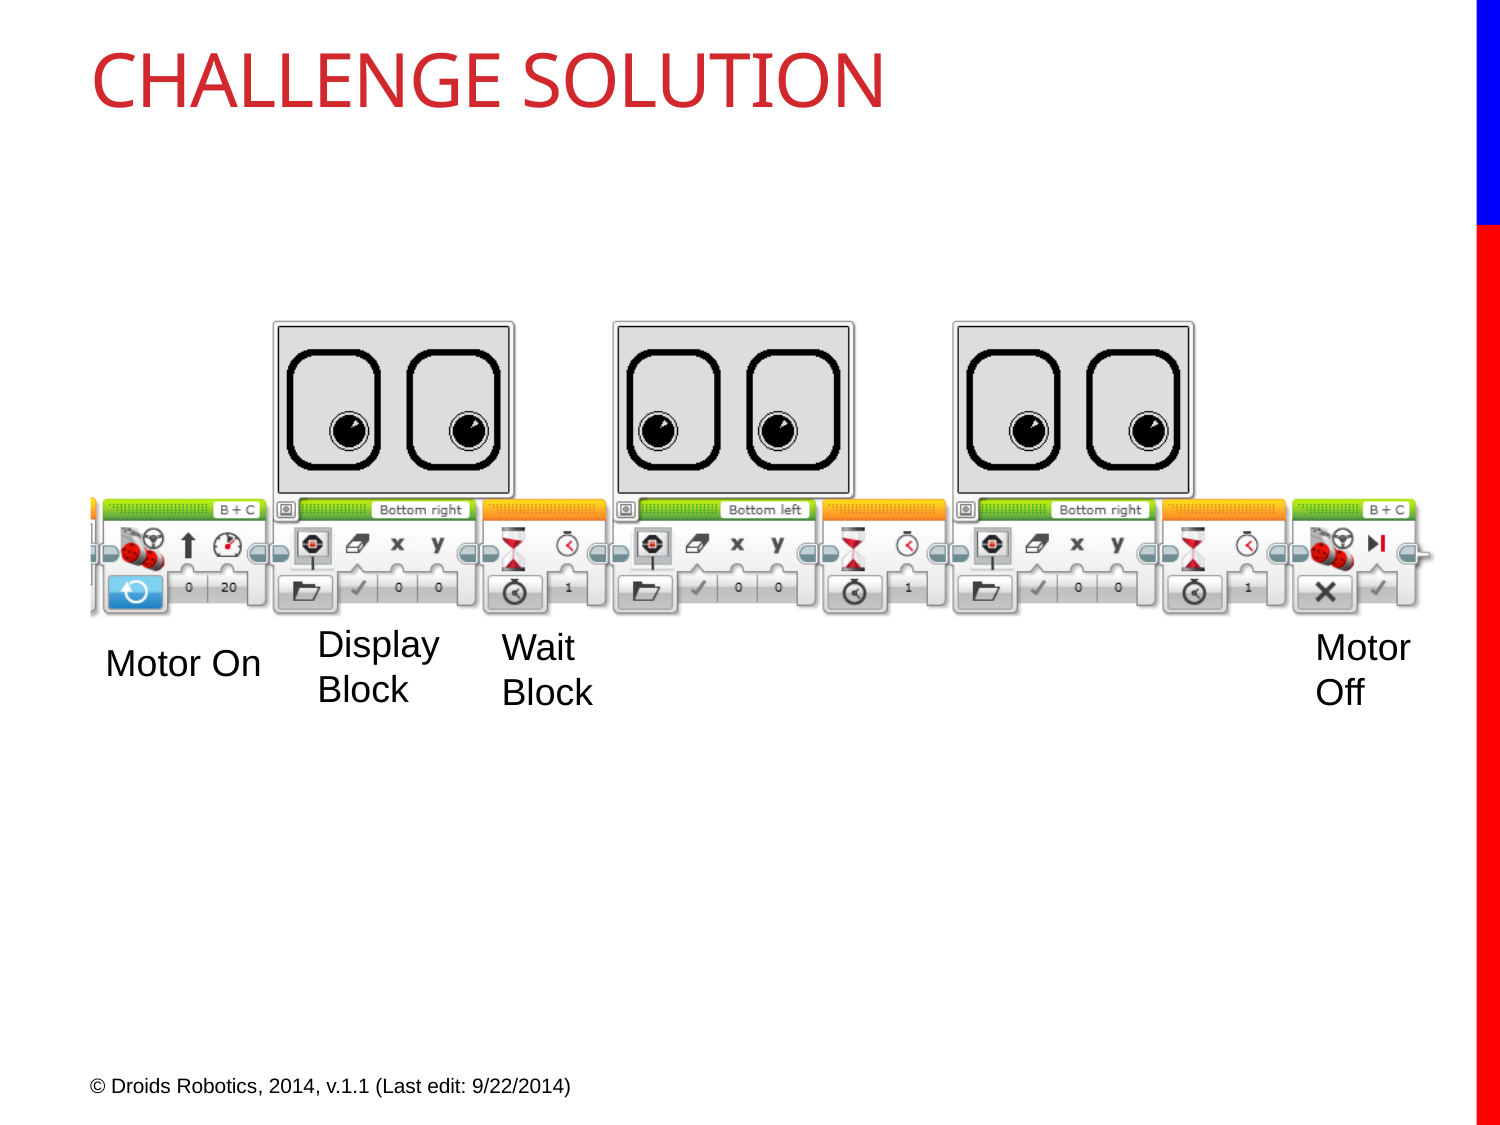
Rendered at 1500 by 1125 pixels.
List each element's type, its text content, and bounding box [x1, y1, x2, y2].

picture [89, 277, 1435, 691]
footer © Droids Robotics, 2014, v.1.1 (Last edit: 9/22/2014) [75, 1065, 638, 1112]
text_box Wait Block [486, 696, 651, 721]
title CHALLENGE Solution [75, 25, 1428, 250]
text_box Motor Off [1300, 615, 1457, 721]
text_box Display Block [302, 696, 486, 717]
